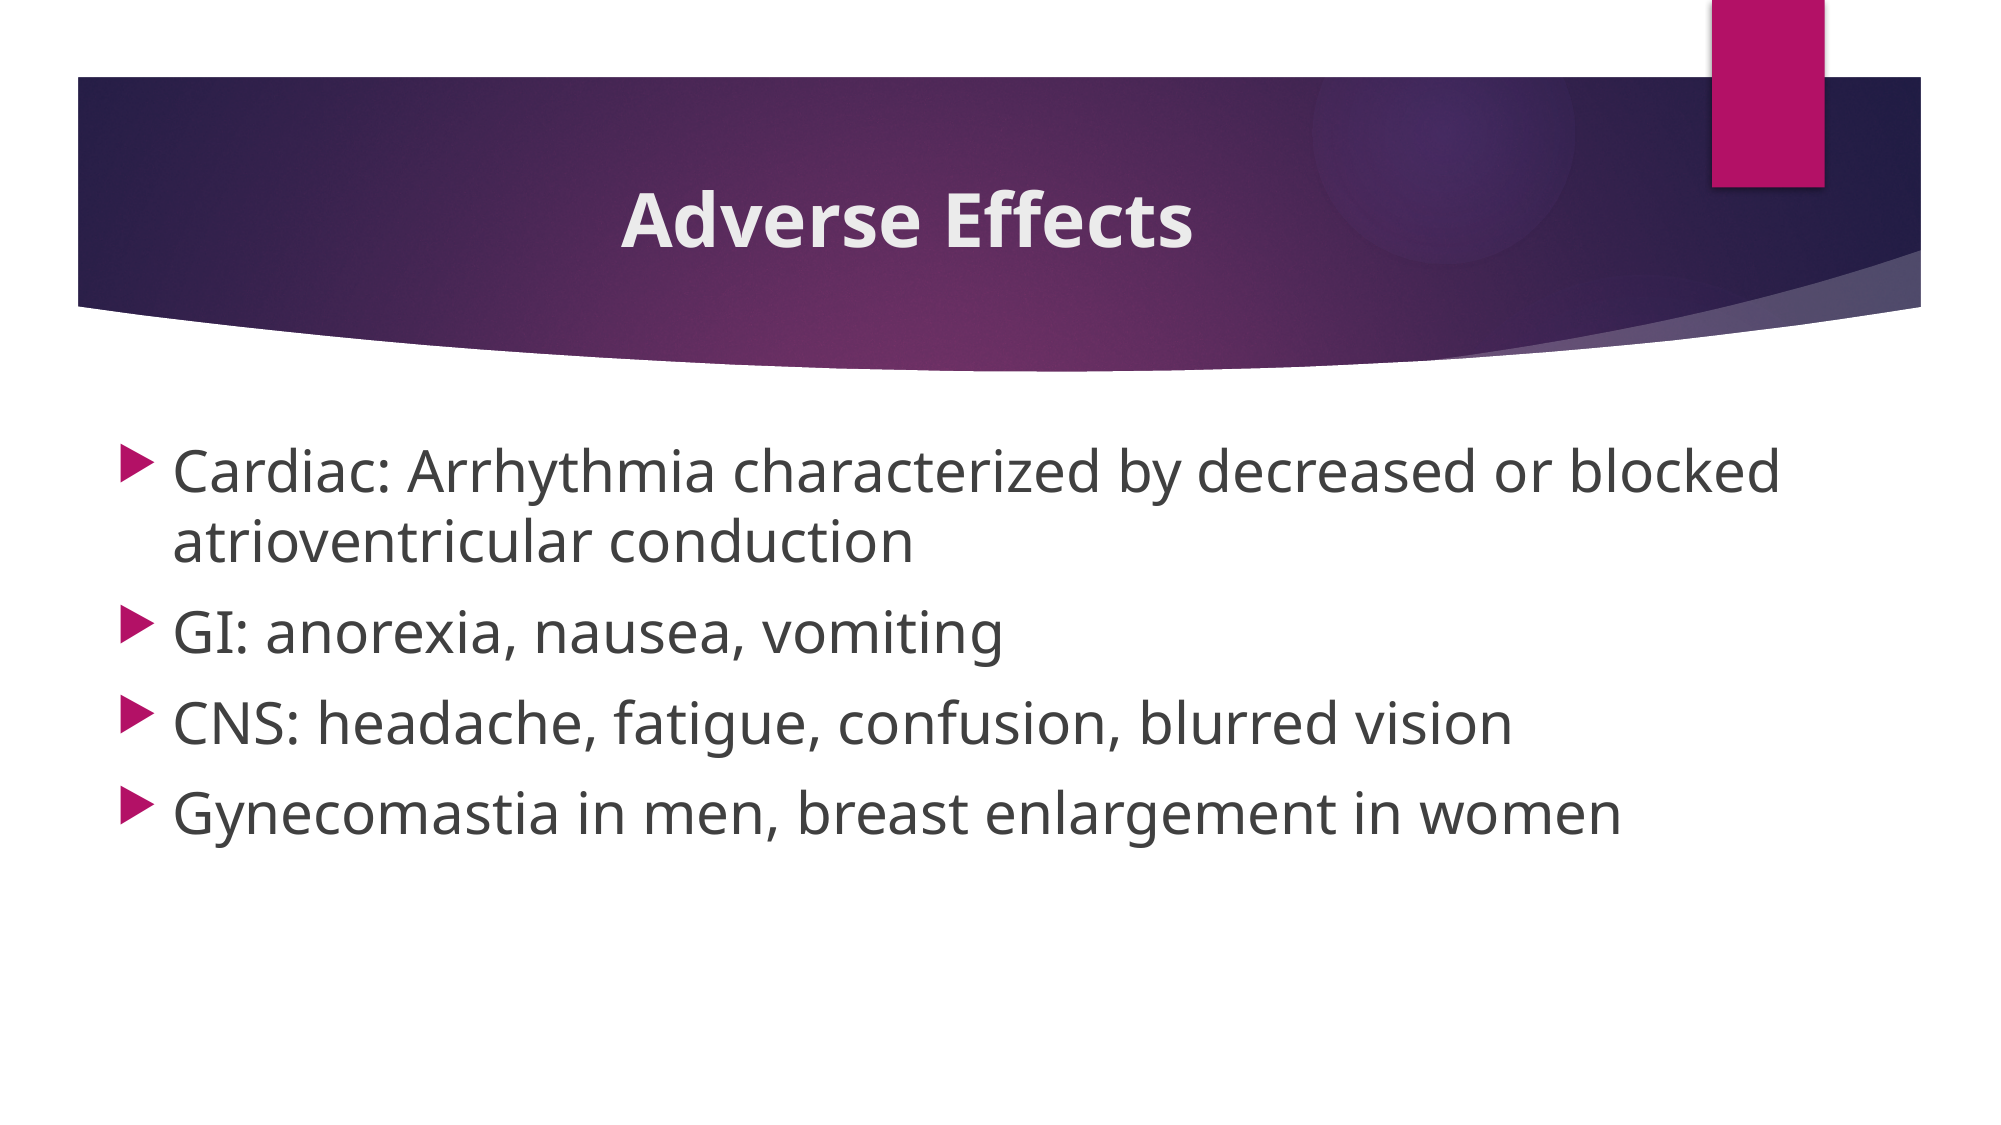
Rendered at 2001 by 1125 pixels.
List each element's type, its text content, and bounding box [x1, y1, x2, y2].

title Adverse Effects [189, 159, 1627, 276]
list Cardiac: Arrhythmia characterized by decreased or blocked atrioventricular conduction GI: anorexia, nausea, vomiting CNS: headache, fatigue, confusion, blurred vision Gynecomastia in men, breast enlargement in women [101, 427, 1908, 988]
